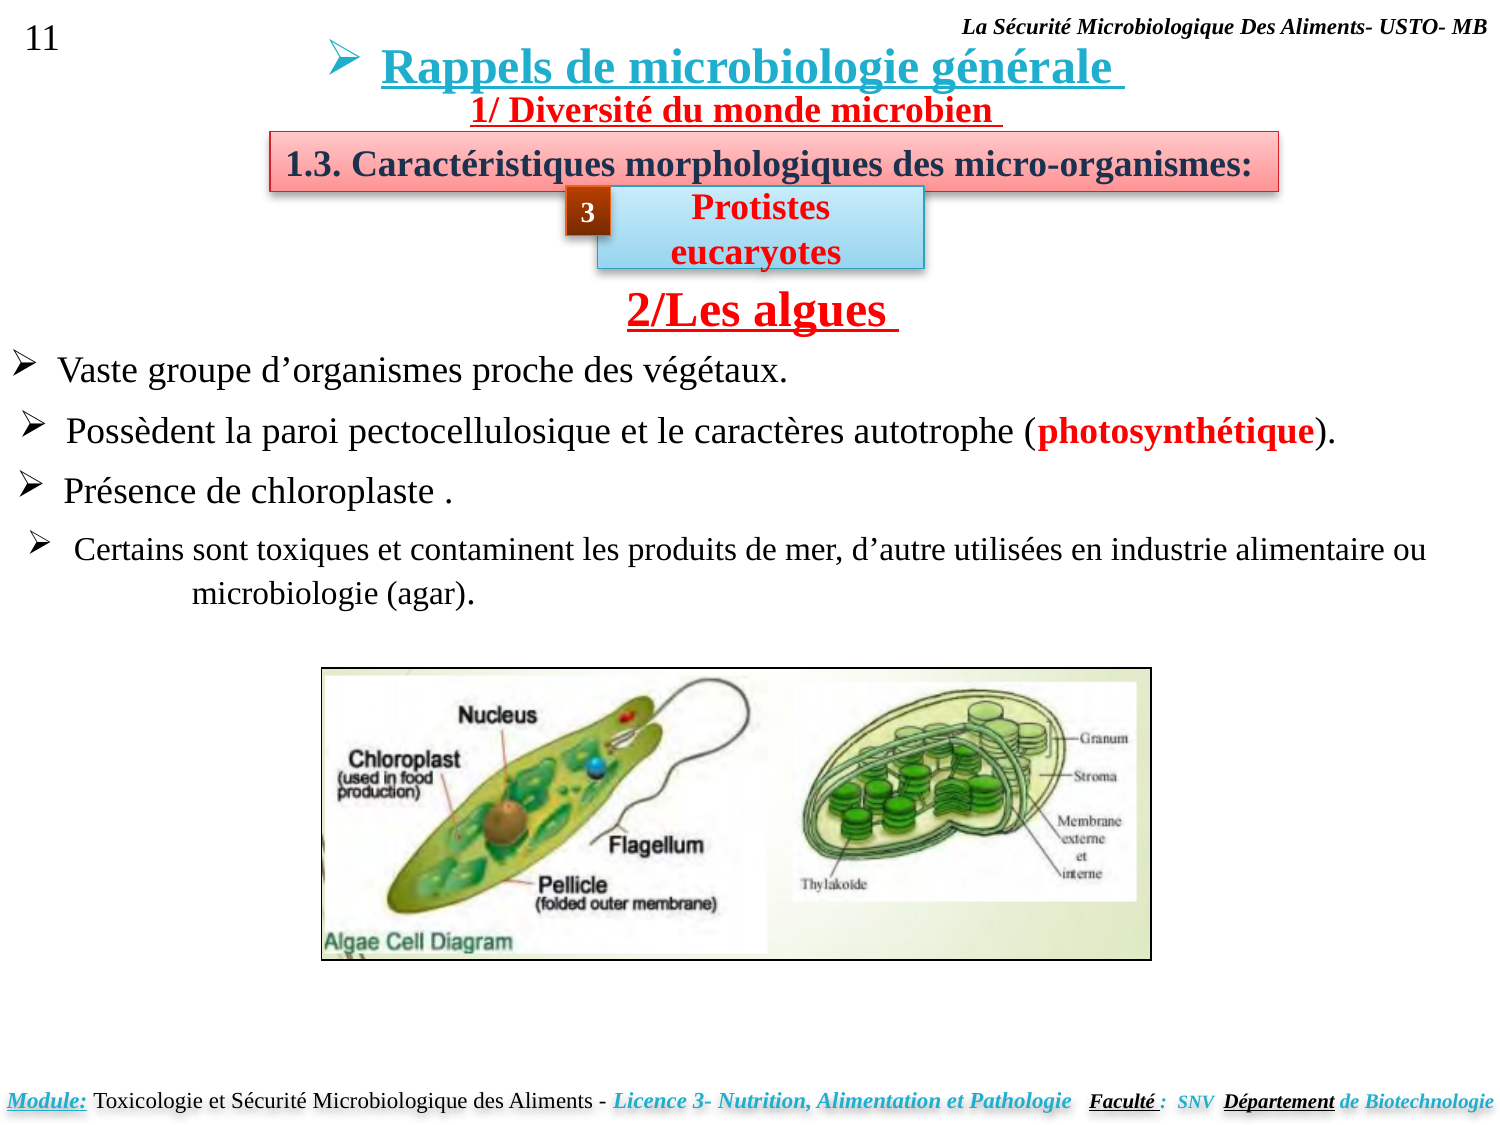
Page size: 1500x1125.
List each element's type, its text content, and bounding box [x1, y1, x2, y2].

text_box 3 [565, 185, 611, 236]
text_box 2/Les algues [612, 268, 915, 344]
text_box Possèdent la paroi pectocellulosique et le caractères autotrophe (photosynthétique). [4, 398, 1352, 459]
text_box La Sécurité Microbiologique Des Aliments- USTO- MB [924, 4, 1500, 47]
text_box Certains sont toxiques et contaminent les produits de mer, d’autre utilisées en industrie alimentaire ou microbiologie (agar). [12, 519, 1445, 620]
text_box Protistes eucaryotes [597, 185, 925, 269]
text_box 1.3. Caractéristiques morphologiques des micro-organismes: [269, 131, 1279, 192]
text_box Module: Toxicologie et Sécurité Microbiologique des Aliments - Licence 3- Nutrition, Alimentation et Pathologie Faculté : SNV Département de Biotechnologie [0, 1064, 1500, 1125]
text_box 11 [9, 5, 76, 66]
text_box Rappels de microbiologie générale [310, 25, 1141, 101]
text_box 1/ Diversité du monde microbien [455, 78, 1018, 131]
text_box Présence de chloroplaste . [1, 459, 470, 519]
picture [321, 668, 1151, 960]
text_box Vaste groupe d’organismes proche des végétaux. [0, 338, 805, 398]
